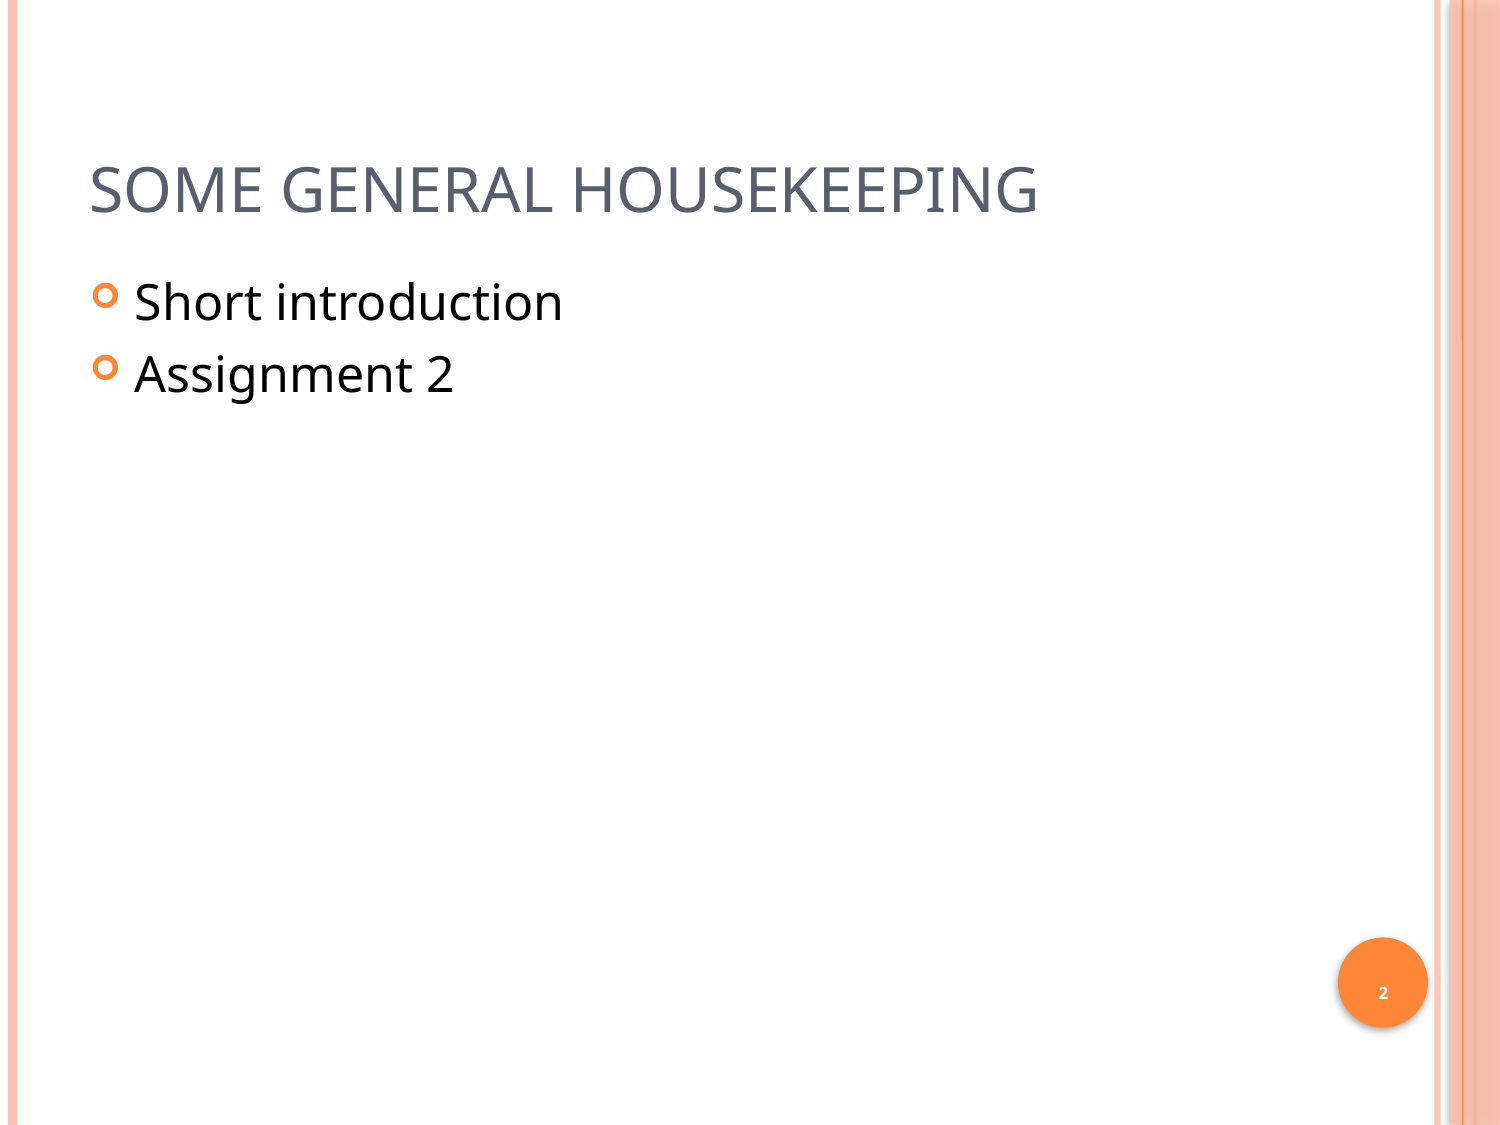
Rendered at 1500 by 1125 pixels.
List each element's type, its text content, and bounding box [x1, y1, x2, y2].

slide_number 2 [1333, 940, 1434, 1027]
list Short introduction Assignment 2 [75, 262, 1300, 1062]
title Some General Housekeeping [75, 45, 1300, 233]
